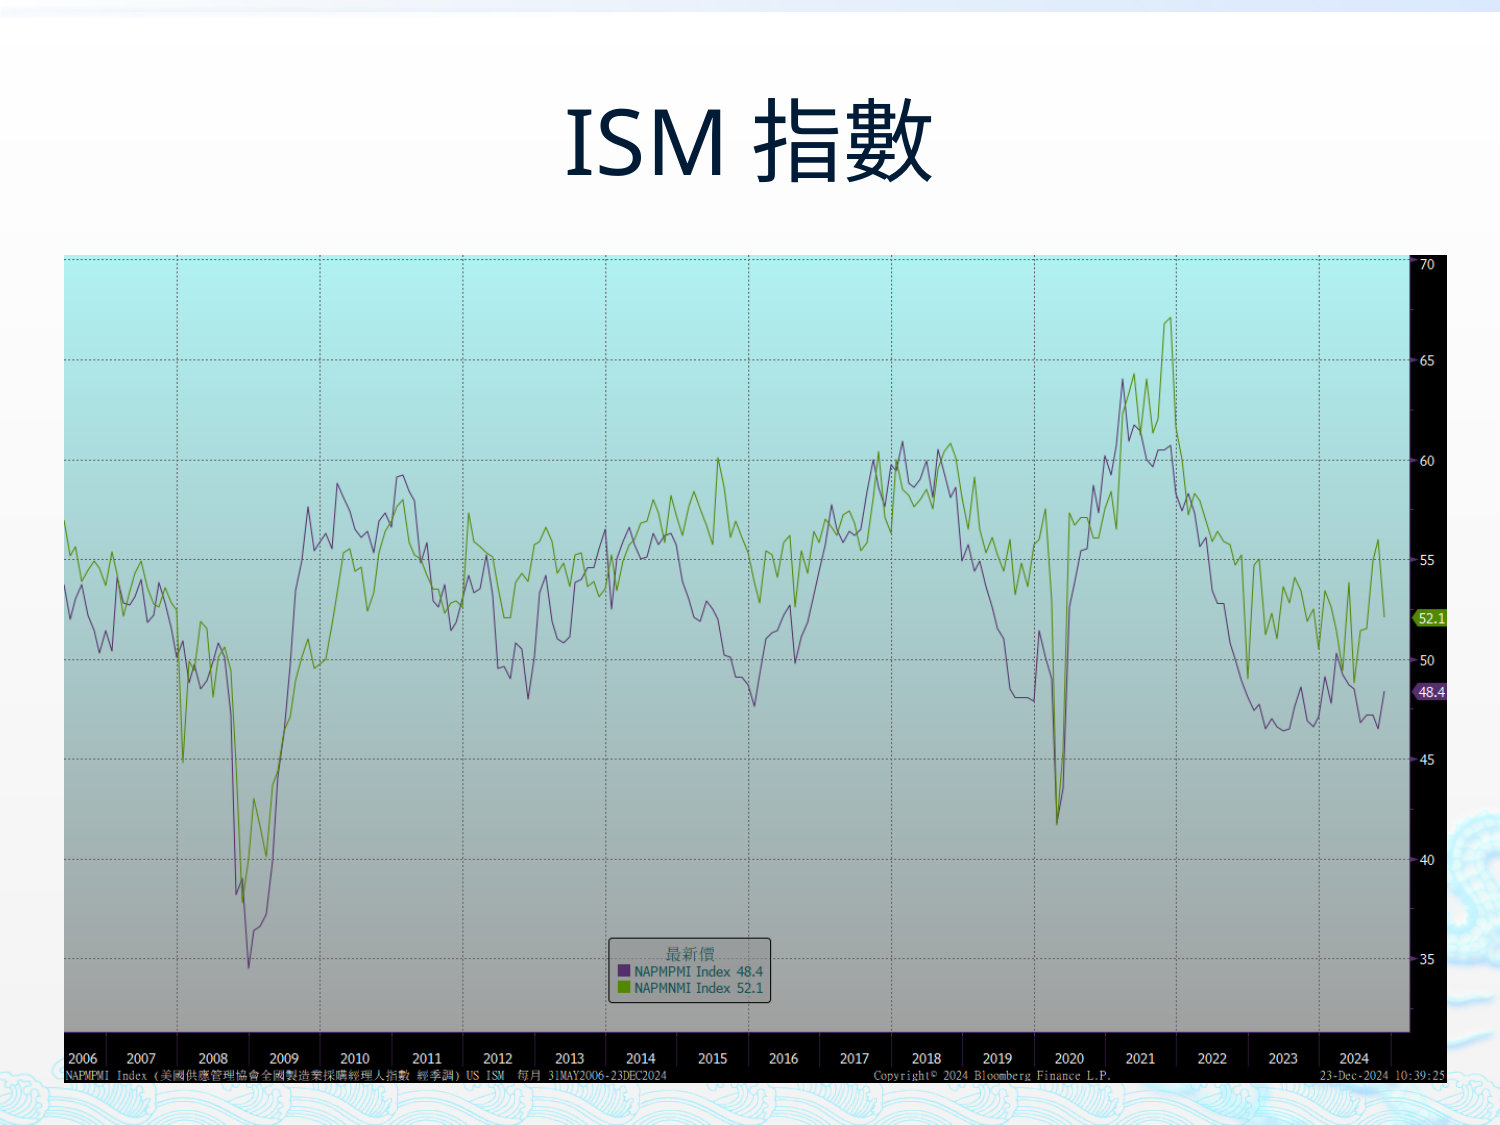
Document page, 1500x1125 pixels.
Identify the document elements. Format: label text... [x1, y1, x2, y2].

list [64, 254, 1448, 1083]
title ISM指數 [75, 45, 1425, 233]
